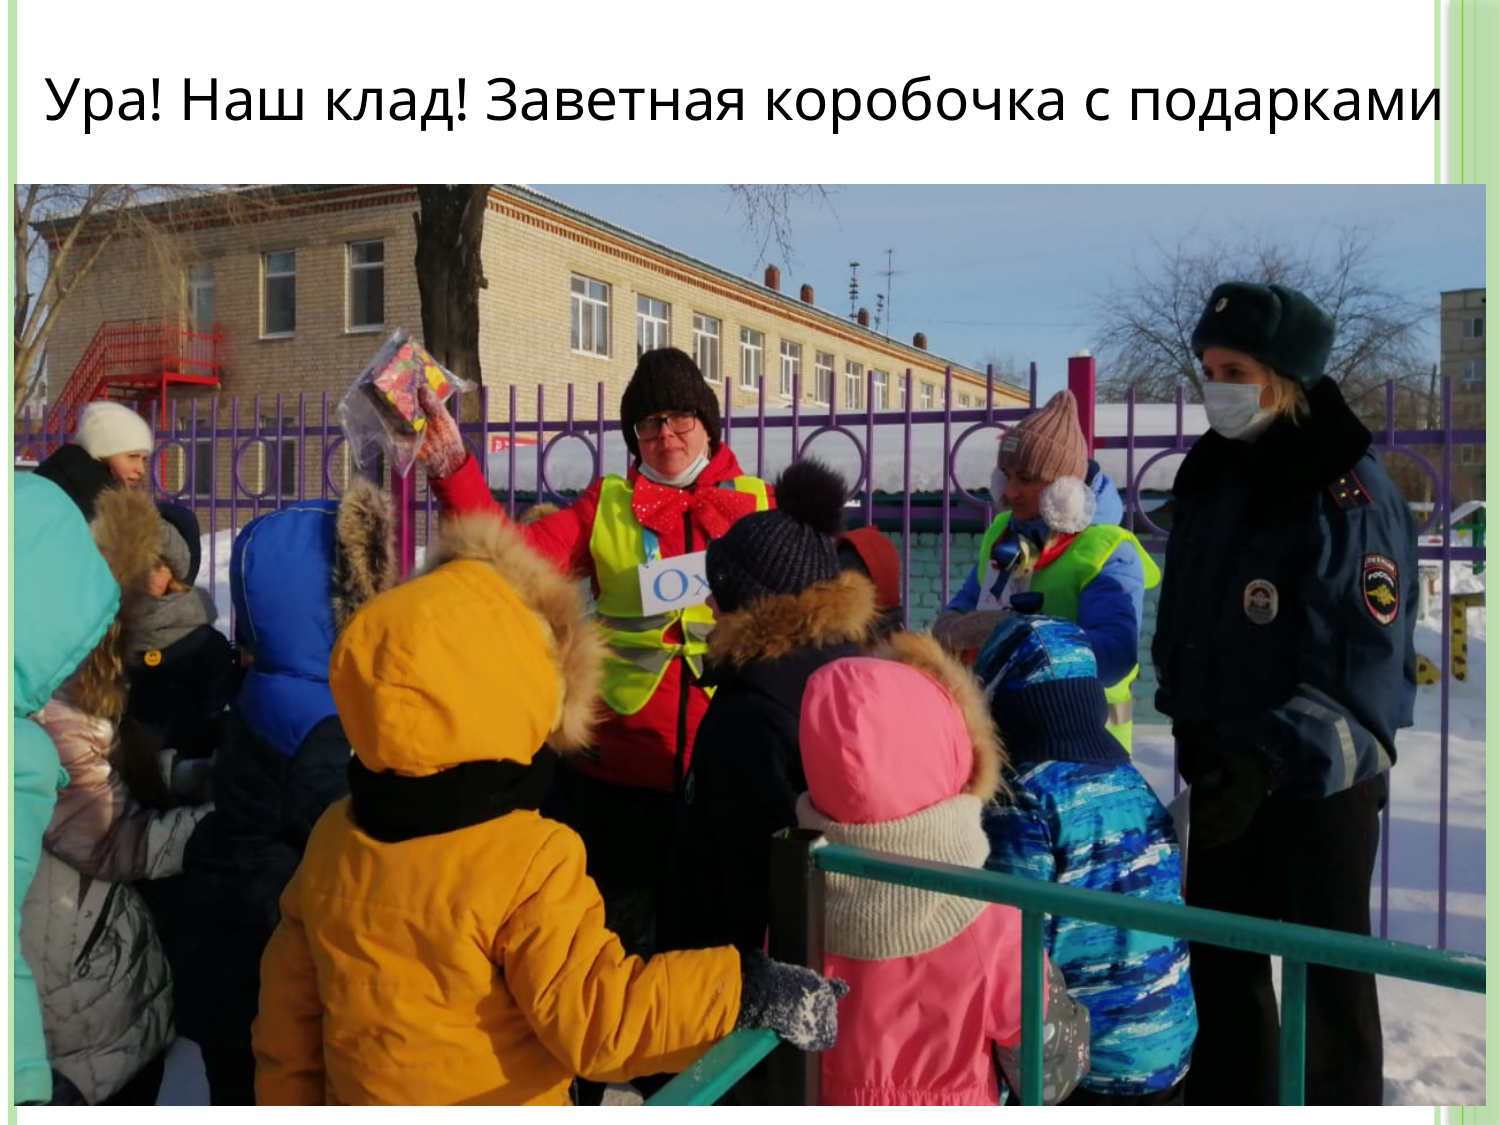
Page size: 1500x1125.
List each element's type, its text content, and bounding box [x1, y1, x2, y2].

text_box Ура! Наш клад! Заветная коробочка с подарками [29, 54, 1471, 140]
picture [14, 183, 1486, 1107]
